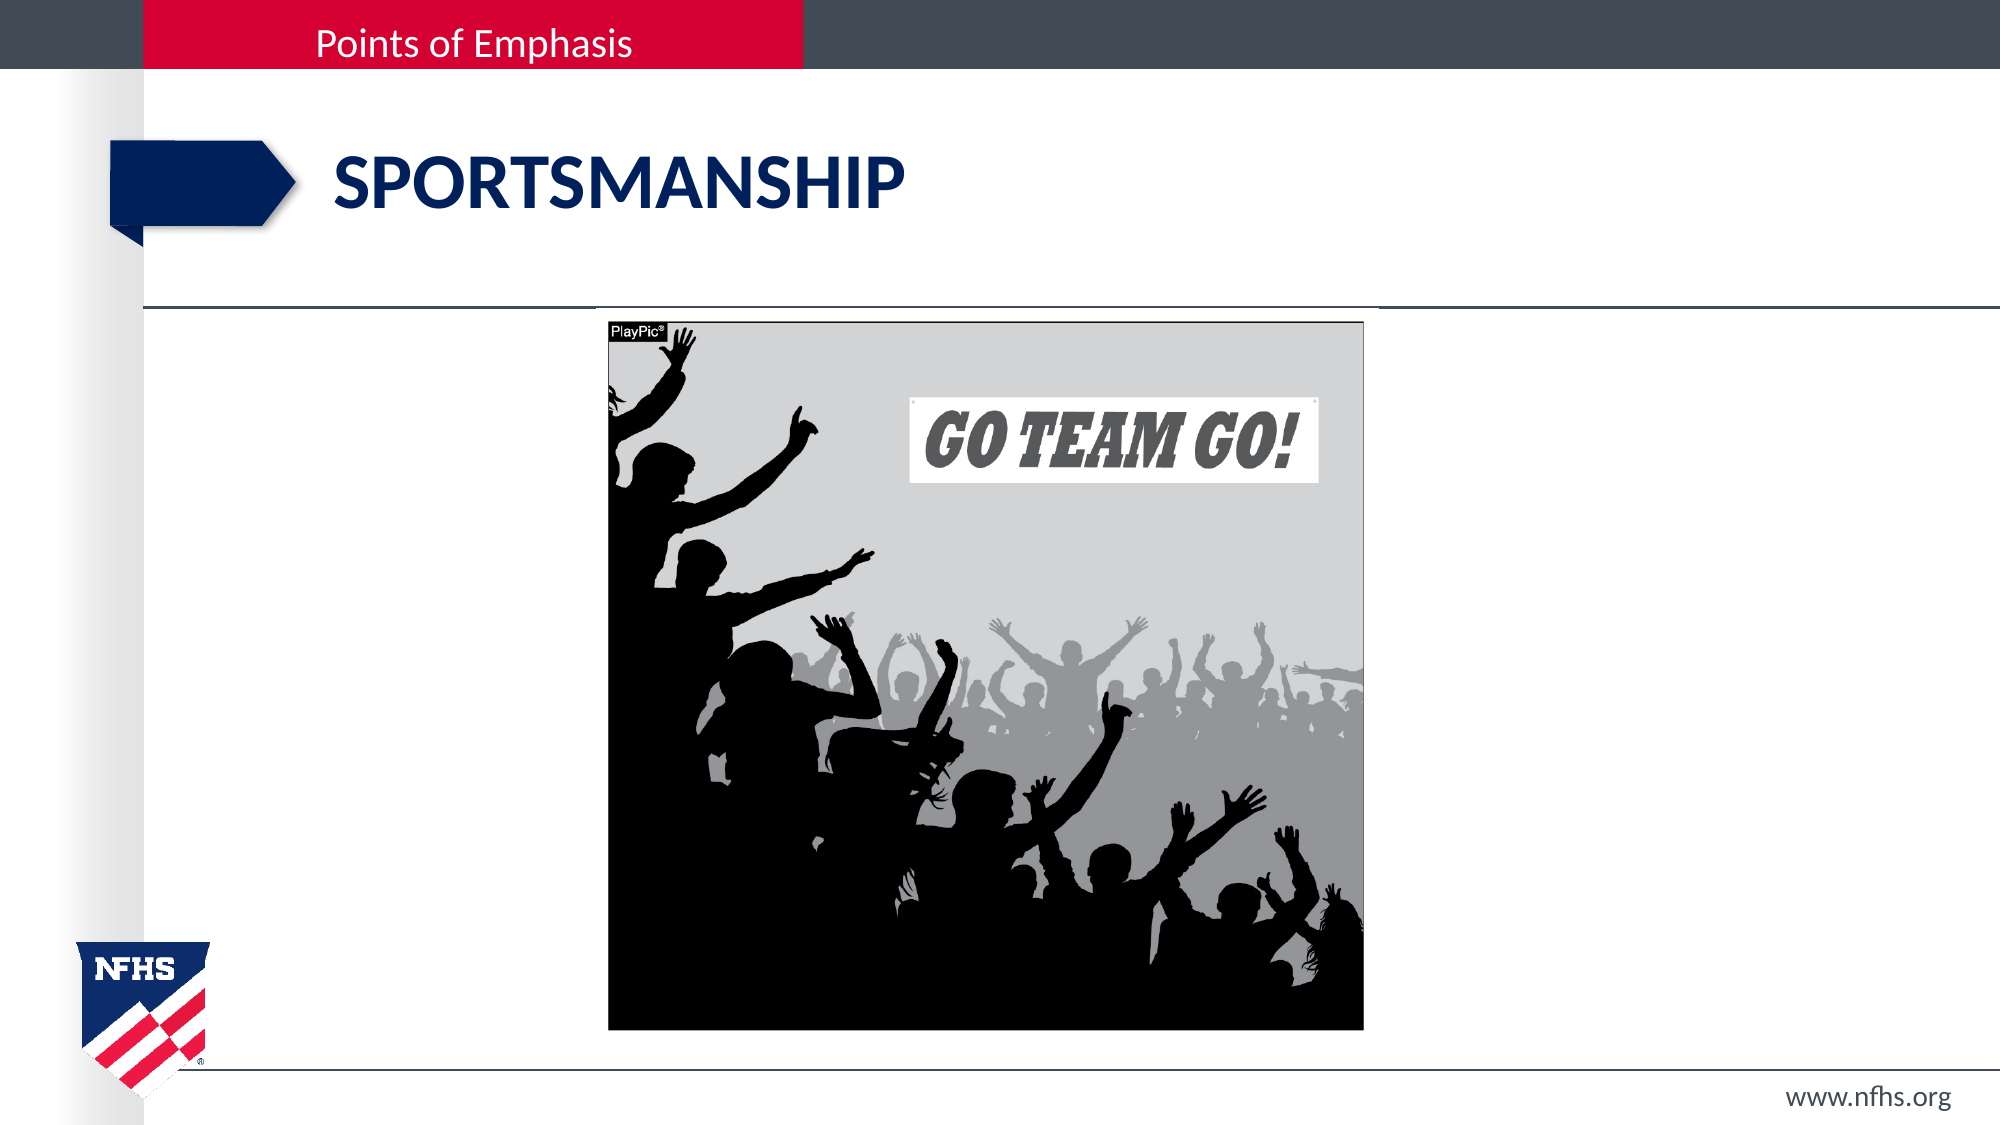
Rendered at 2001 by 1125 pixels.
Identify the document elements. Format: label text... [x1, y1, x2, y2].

picture [76, 942, 210, 1099]
footer www.nfhs.org [1639, 1070, 1967, 1119]
picture [596, 308, 1379, 1046]
title sportsmanship [318, 85, 1964, 285]
